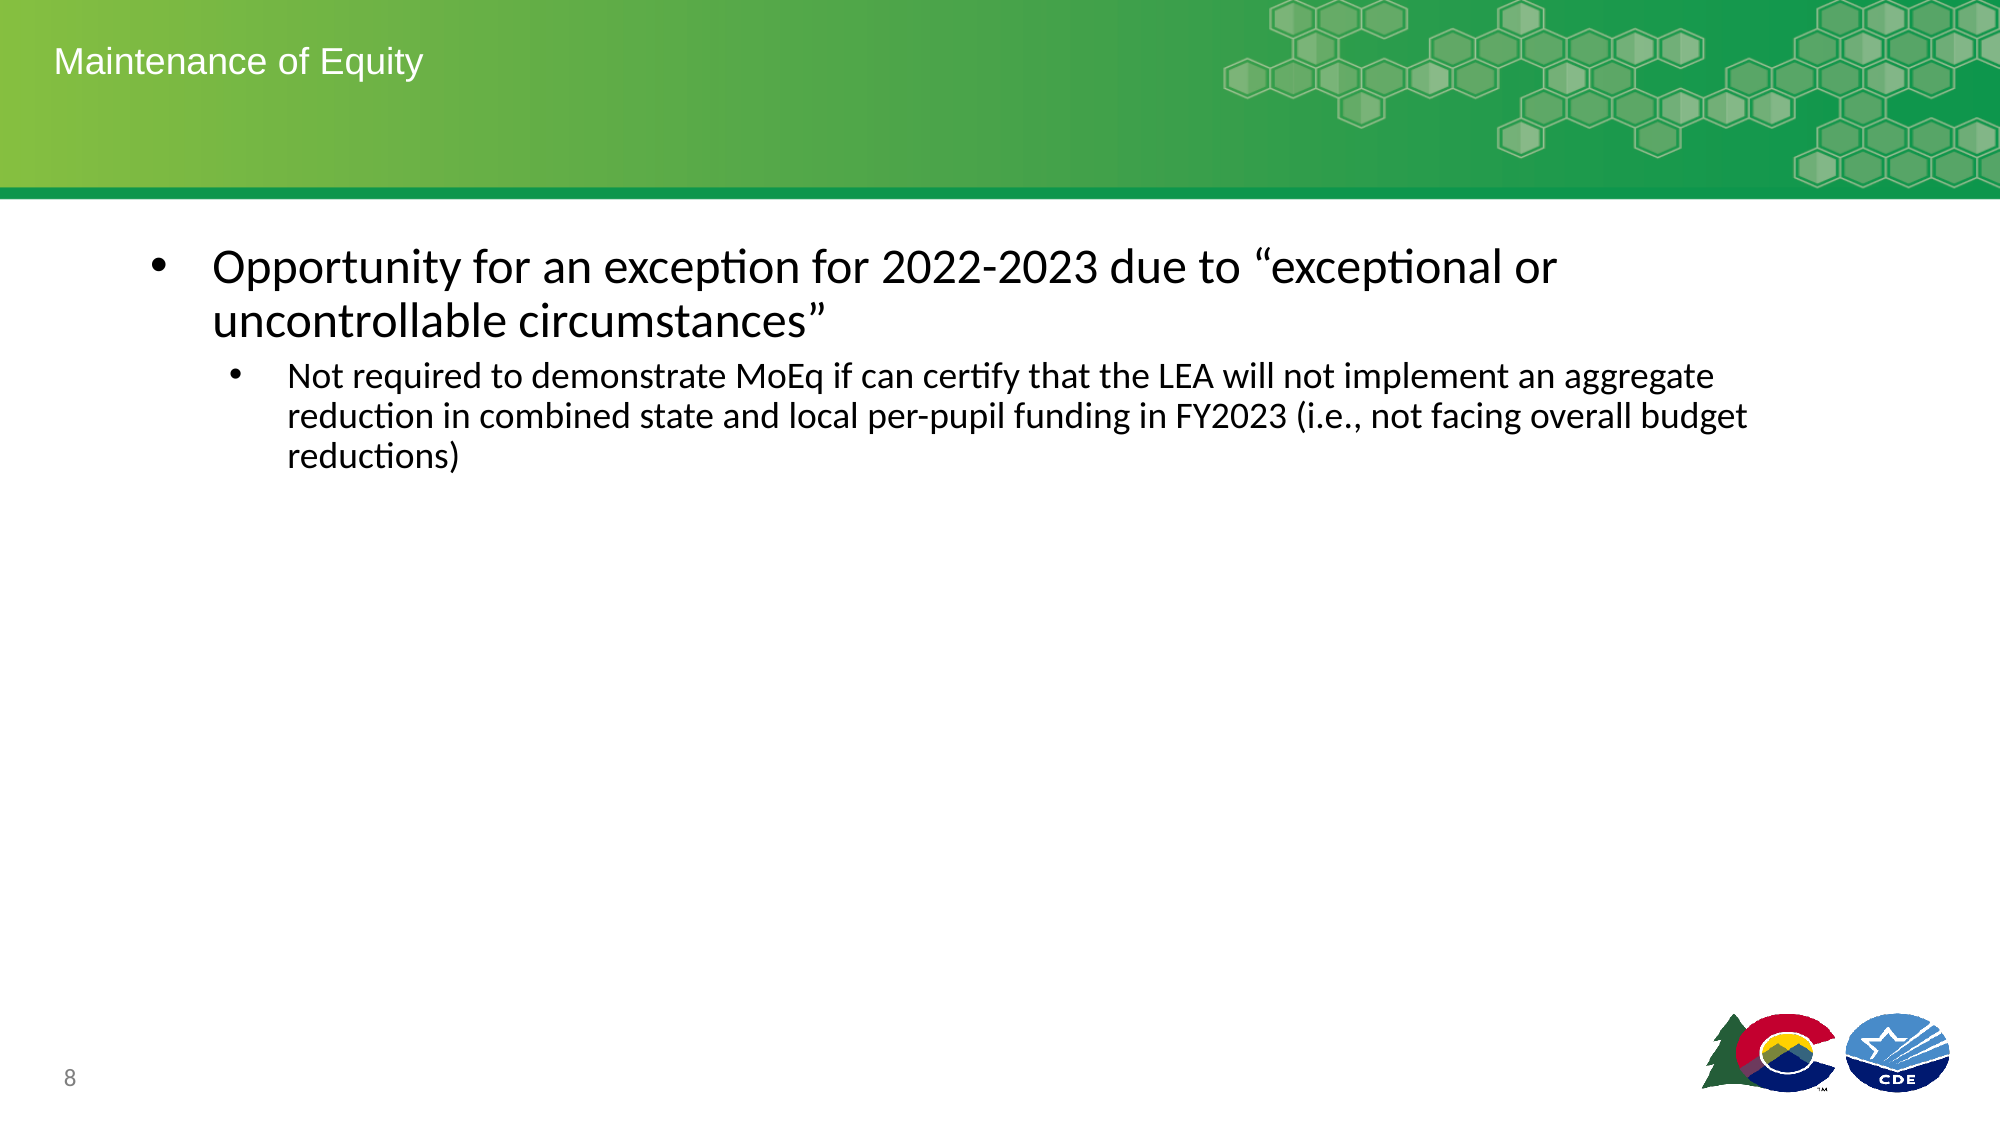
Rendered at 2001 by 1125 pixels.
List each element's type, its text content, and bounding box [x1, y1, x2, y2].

list Opportunity for an exception for 2022-2023 due to “exceptional or uncontrollable circumstances” Not required to demonstrate MoEq if can certify that the LEA will not implement an aggregate reduction in combined state and local per-pupil funding in FY2023 (i.e., not facing overall budget reductions) [137, 239, 1863, 1002]
picture [1700, 1012, 1950, 1093]
slide_number 8 [48, 1054, 499, 1115]
picture [0, 0, 2000, 200]
title Maintenance of Equity [53, 41, 1384, 166]
